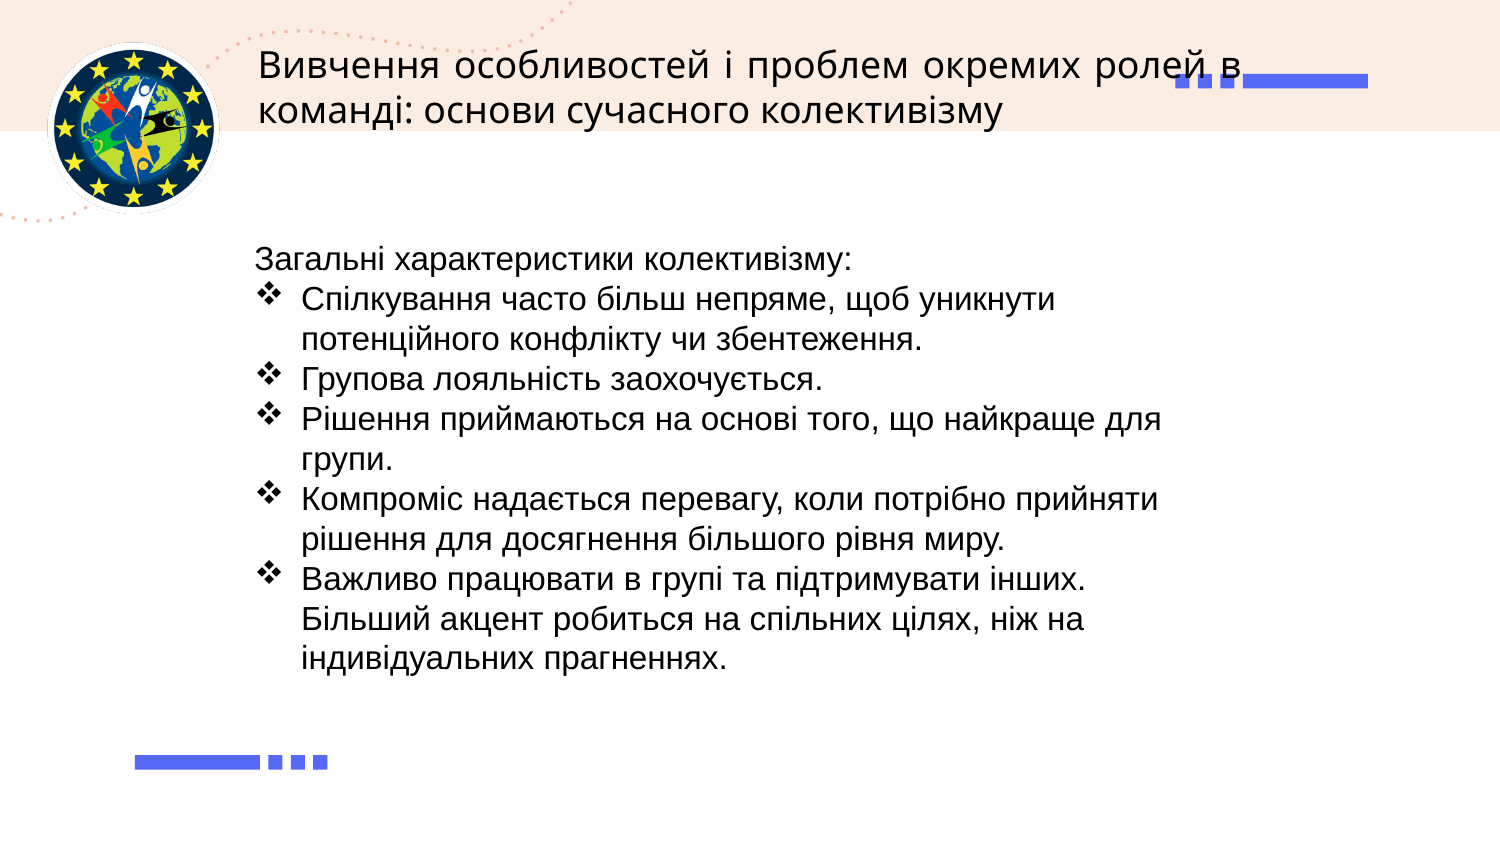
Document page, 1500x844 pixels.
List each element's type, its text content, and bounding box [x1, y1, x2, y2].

text_box Вивчення особливостей і проблем окремих ролей в команді: основи сучасного колективізму [313, 34, 1257, 128]
text_box Загальні характеристики колективізму: Спілкування часто більш непряме, щоб уникнути потенційного конфлікту чи збентеження. Групова лояльність заохочується. Рішення приймаються на основі того, що найкраще для групи. Компроміс надається перевагу, коли потрібно прийняти рішення для досягнення більшого рівня миру. Важливо працювати в групі та підтримувати інших. Більший акцент робиться на спільних цілях, ніж на індивідуальних прагненнях. [239, 230, 1212, 685]
picture [0, 0, 309, 298]
